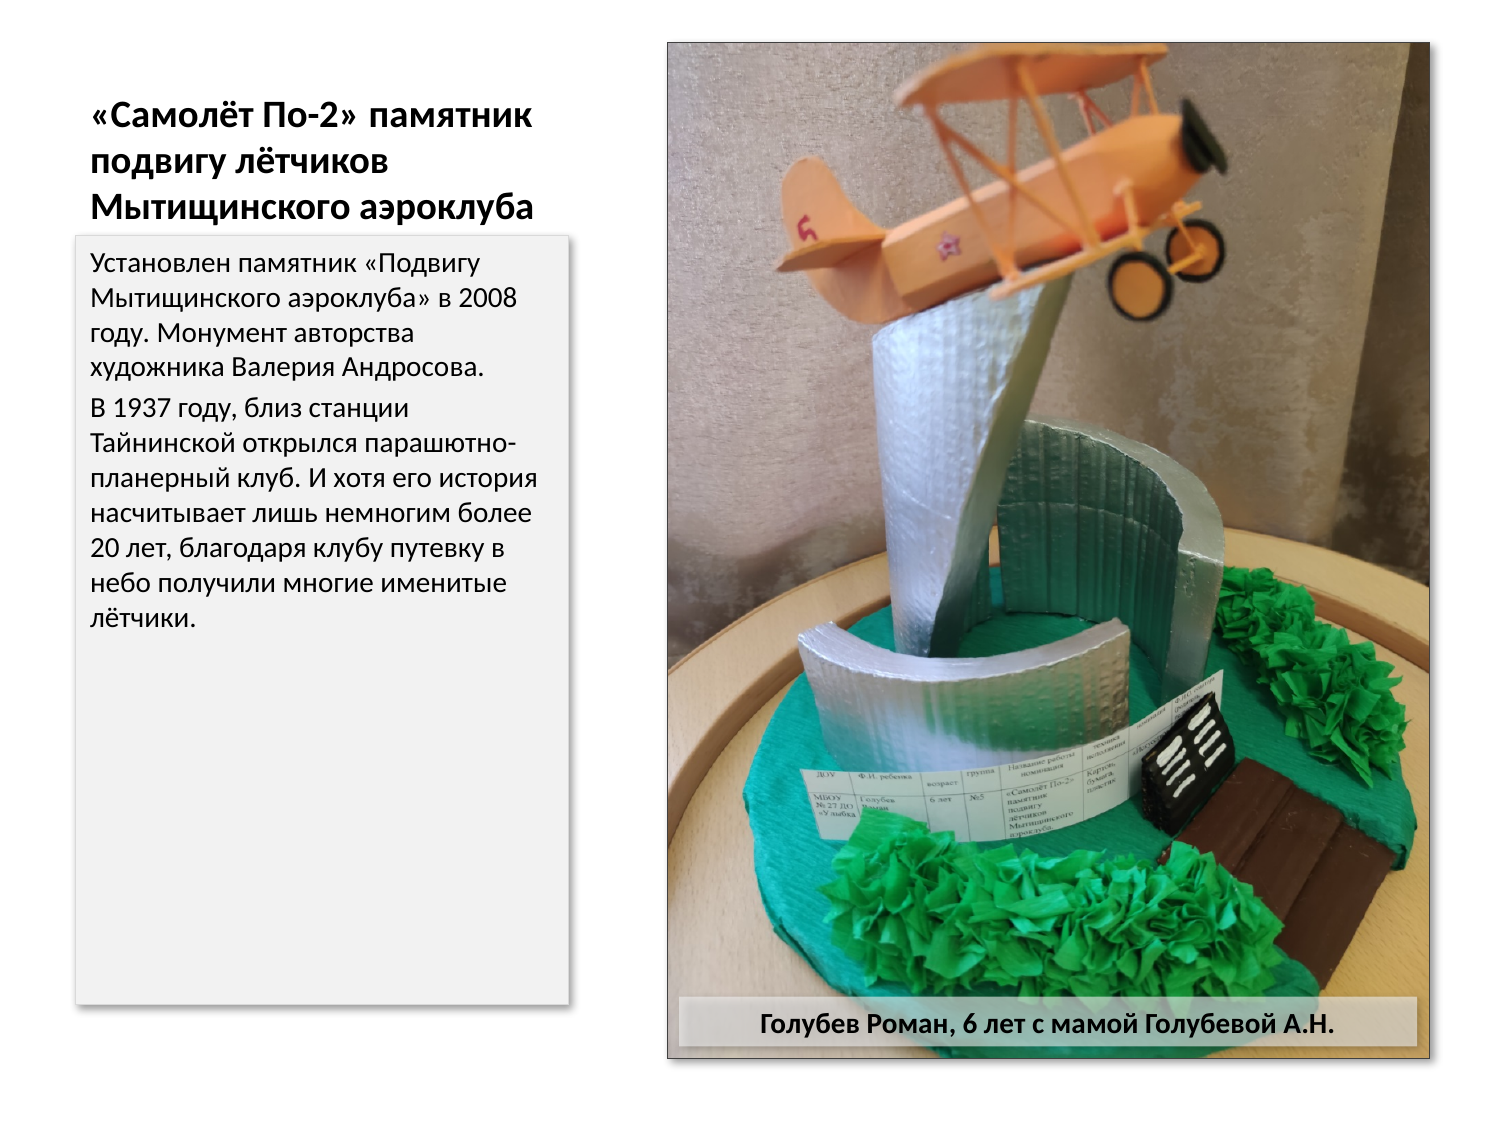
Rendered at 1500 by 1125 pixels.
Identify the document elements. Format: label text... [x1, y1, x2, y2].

title «Самолёт По-2» памятник подвигу лётчиков Мытищинского аэроклуба [75, 44, 569, 235]
picture [668, 44, 1429, 169]
text_box Голубев Роман, 6 лет с мамой Голубевой А.Н. [679, 996, 1418, 1047]
picture [668, 932, 1429, 1058]
list Установлен памятник «Подвигу Мытищинского аэроклуба» в 2008 году. Монумент авторства художника Валерия Андросова. В 1937 году, близ станции Тайнинской открылся парашютно-планерный клуб. И хотя его история насчитывает лишь немногим более 20 лет, благодаря клубу путевку в небо получили многие именитые лётчики. [75, 235, 569, 1005]
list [540, 169, 1500, 932]
